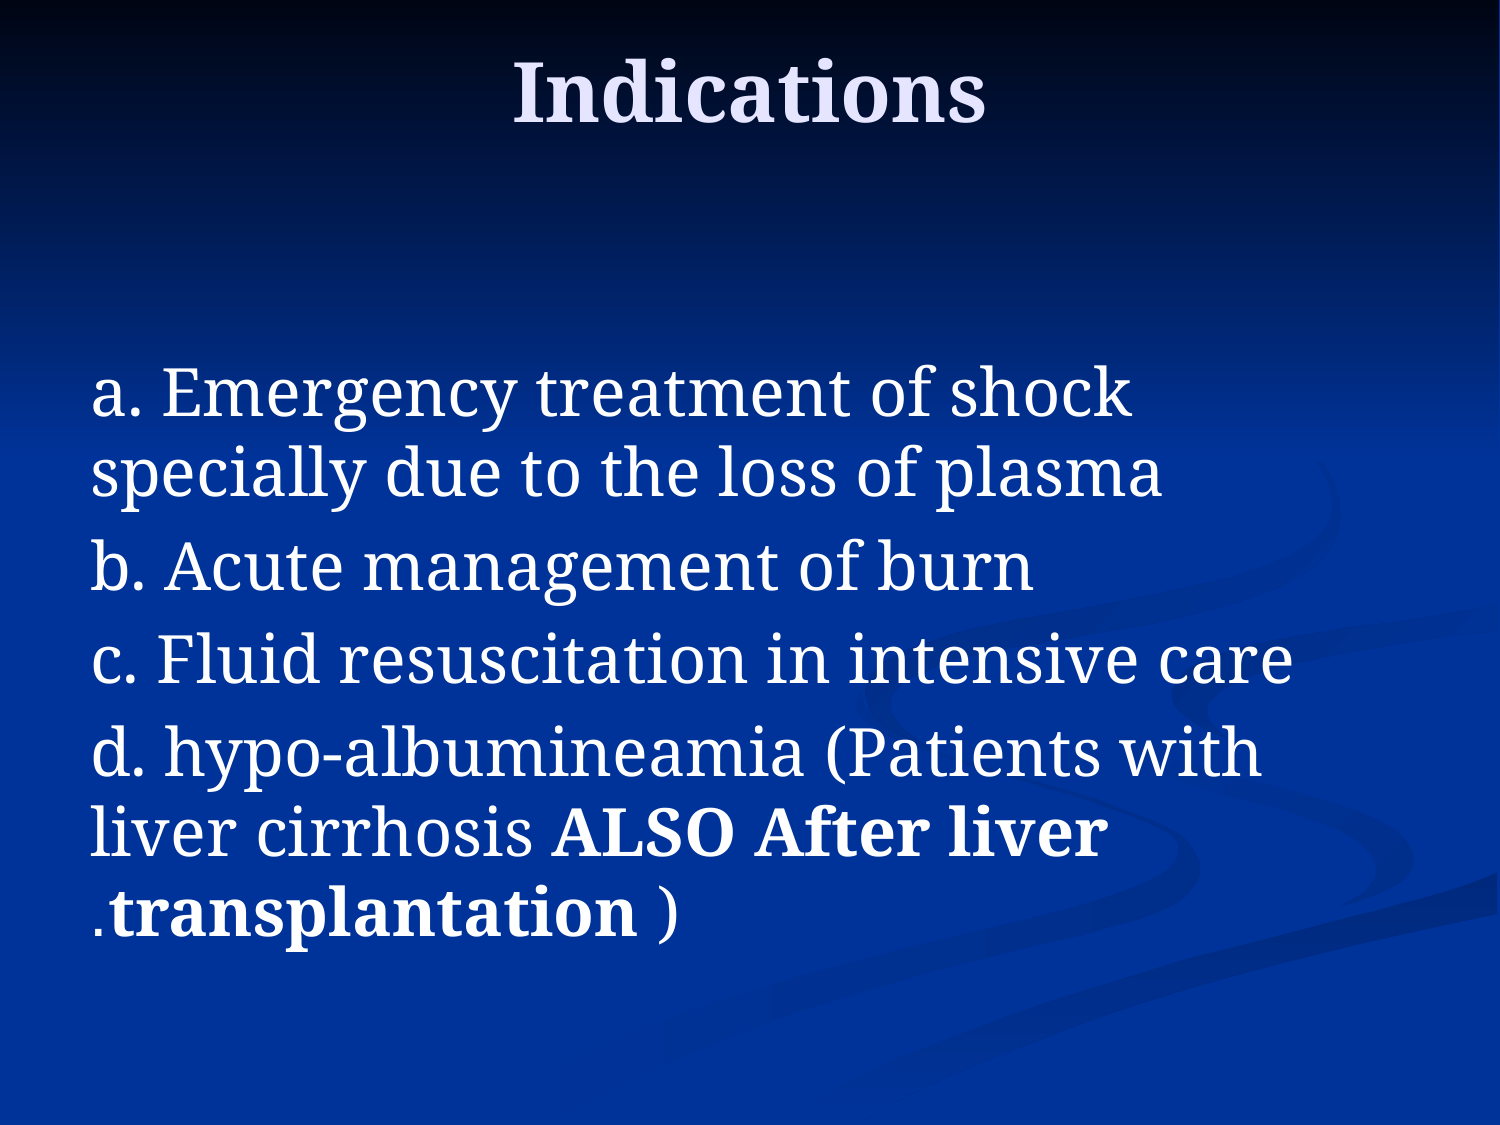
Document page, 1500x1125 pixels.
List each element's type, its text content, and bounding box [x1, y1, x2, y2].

list a. Emergency treatment of shock specially due to the loss of plasma b. Acute management of burn c. Fluid resuscitation in intensive care d. hypo-albumineamia (Patients with liver cirrhosis ALSO After liver transplantation ). [75, 262, 1425, 1005]
title Indications [75, 45, 1425, 233]
